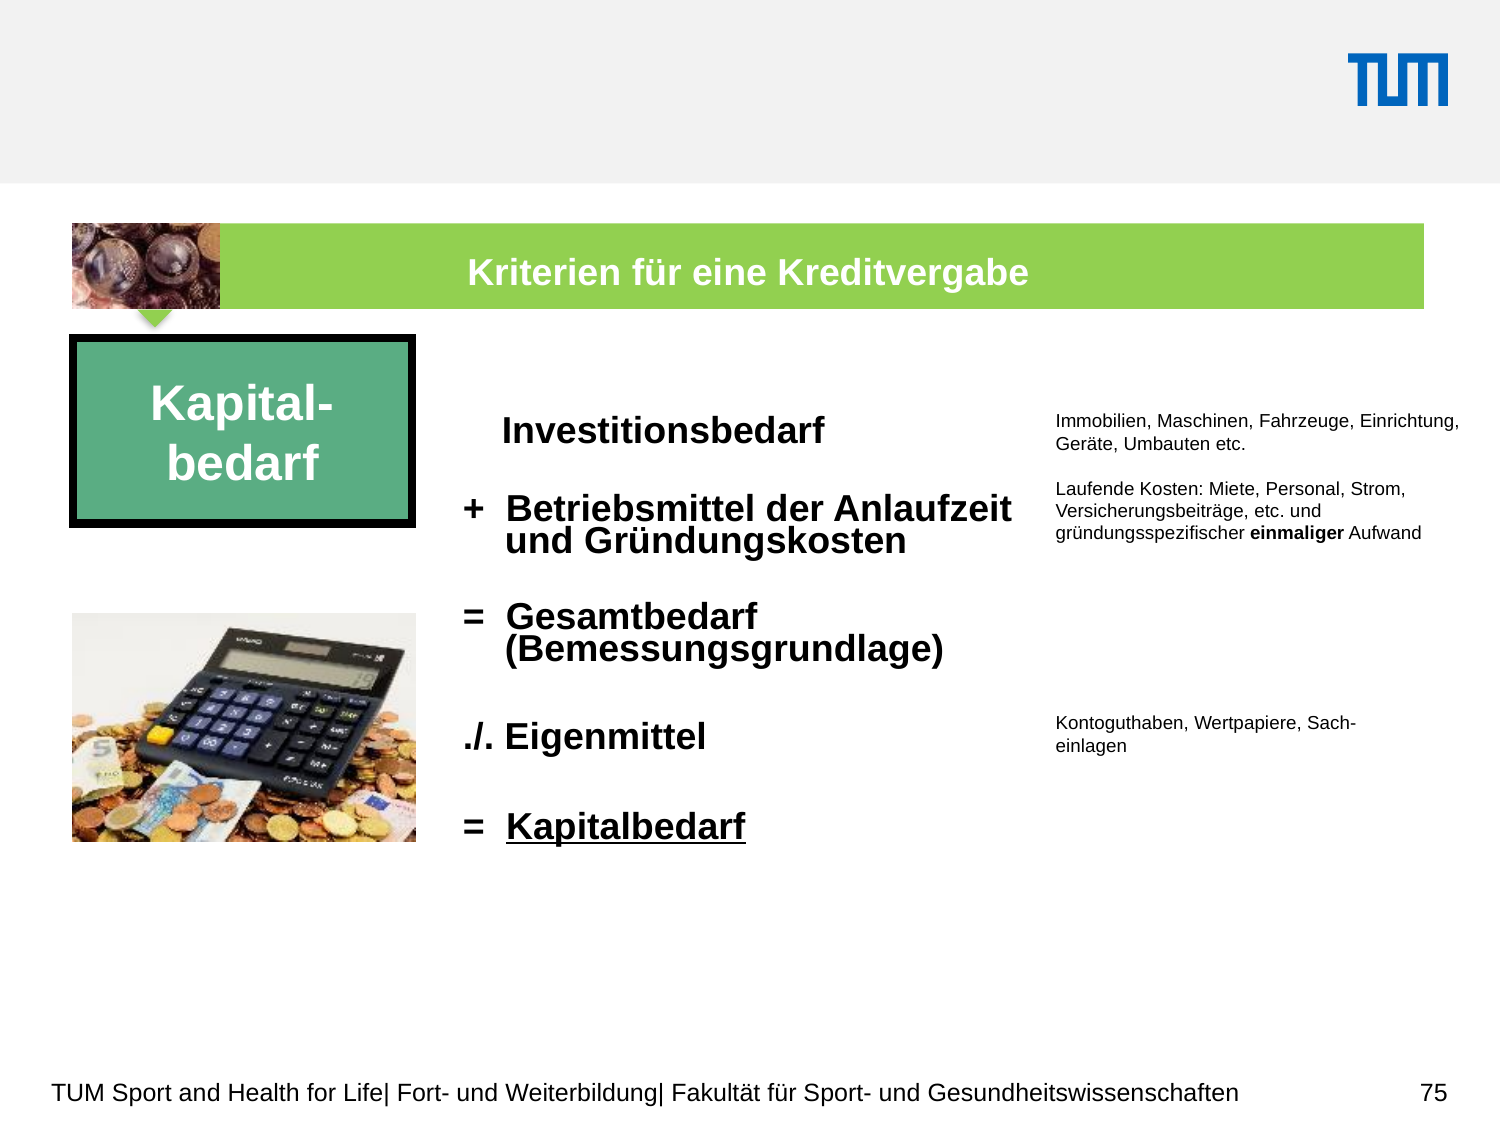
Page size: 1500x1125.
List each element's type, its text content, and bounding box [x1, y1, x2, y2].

list Kriterien für eine Kreditvergabe [222, 223, 1424, 309]
picture [72, 613, 416, 843]
text_box 75 [1111, 1061, 1448, 1122]
text_box Investitionsbedarf + Betriebsmittel der Anlaufzeit und Gründungskosten = Gesamtbedarf (Bemessungsgrundlage) ./. Eigenmittel = Kapitalbedarf [450, 399, 1058, 854]
picture [72, 222, 220, 310]
text_box Immobilien, Maschinen, Fahrzeuge, Einrichtung, Geräte, Umbauten etc. Laufende Kosten: Miete, Personal, Strom, Versicherungsbeiträge, etc. und gründungsspezifischer einmaliger Aufwand Kontoguthaben, Wertpapiere, Sach- einlagen [1042, 402, 1495, 763]
text_box Kapital- bedarf [72, 338, 413, 524]
